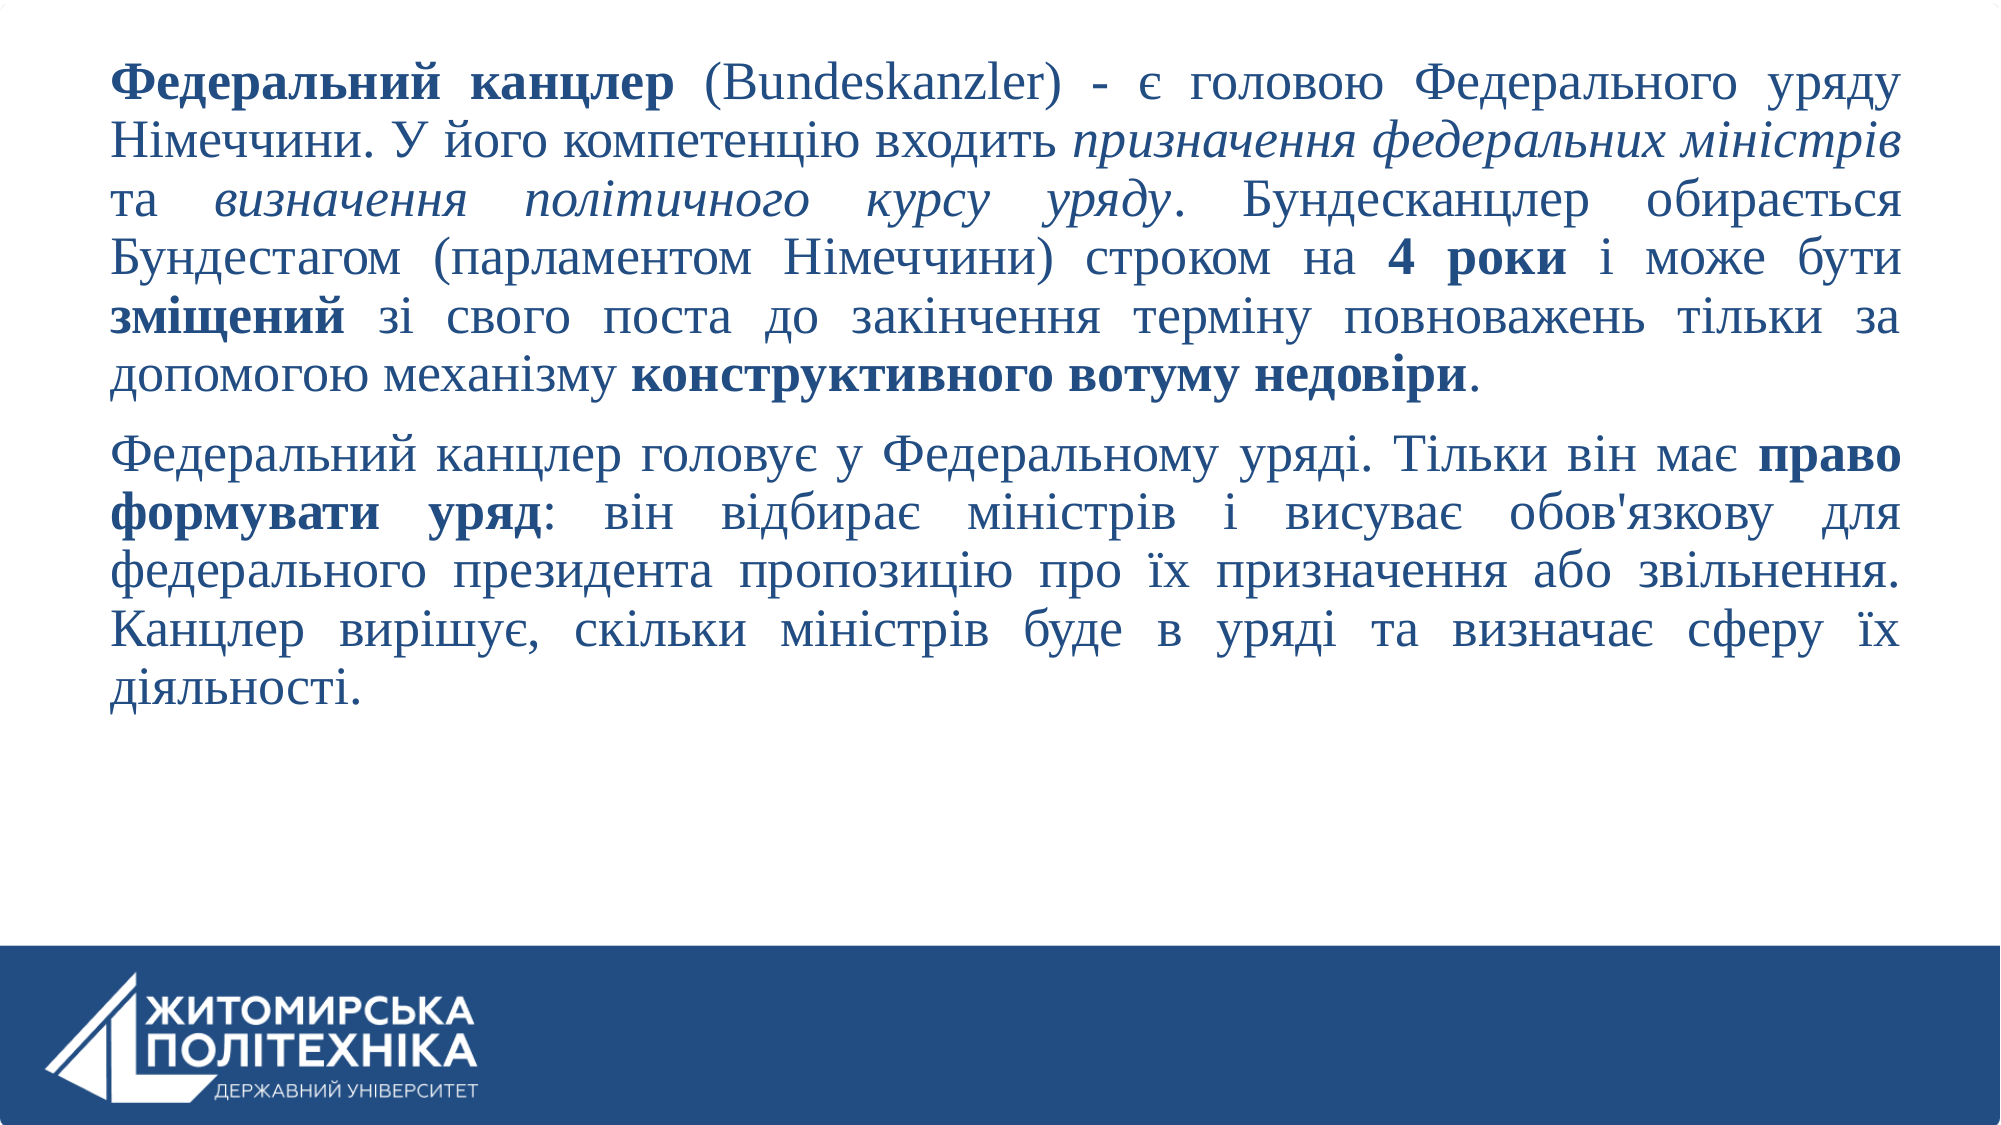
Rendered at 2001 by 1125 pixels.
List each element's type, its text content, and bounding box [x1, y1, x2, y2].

picture [0, 3, 2000, 1125]
list Федеральний канцлер (Bundeskanzler) - є головою Федерального уряду Німеччини. У його компетенцію входить призначення федеральних міністрів та визначення політичного курсу уряду. Бундесканцлер обирається Бундестагом (парламентом Німеччини) строком на 4 роки і може бути зміщений зі свого поста до закінчення терміну повноважень тільки за допомогою механізму конструктивного вотуму недовіри. Федеральний канцлер головує у Федеральному уряді. Тільки він має право формувати уряд: він відбирає міністрів і висуває обов'язкову для федерального президента пропозицію про їх призначення або звільнення. Канцлер вирішує, скільки міністрів буде в уряді та визначає сферу їх діяльності. [95, 45, 1918, 593]
